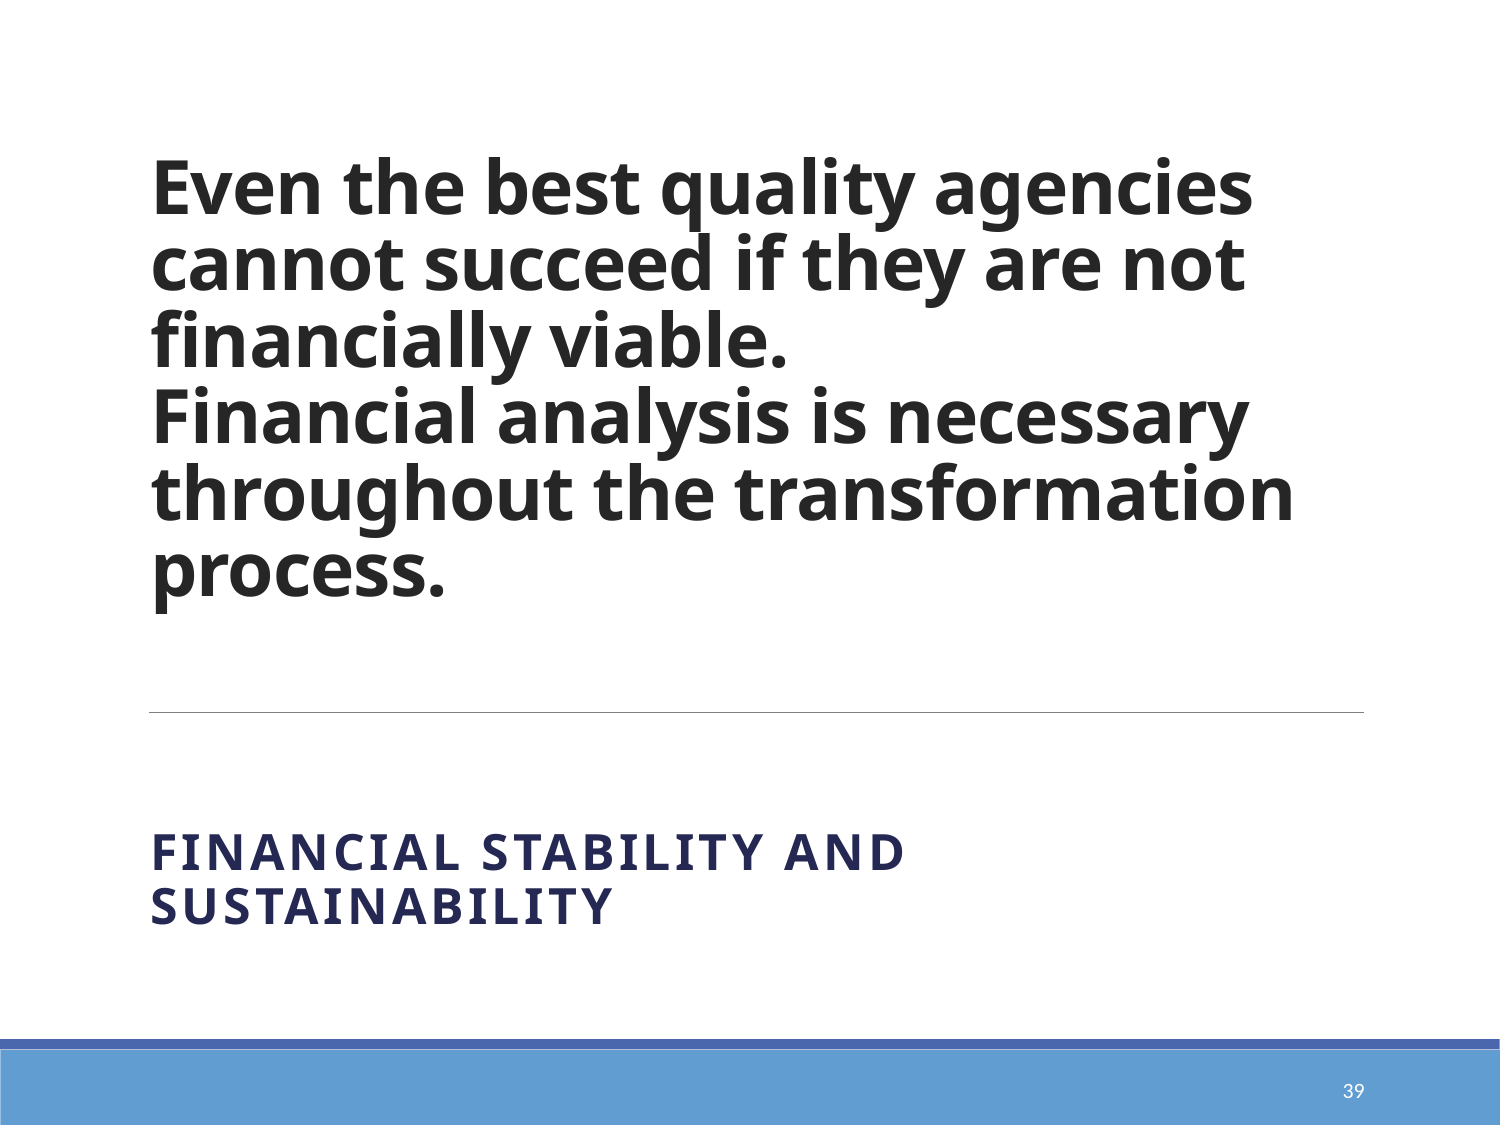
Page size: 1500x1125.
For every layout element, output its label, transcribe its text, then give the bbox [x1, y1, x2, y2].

list Financial stability and sustainability [135, 730, 1373, 918]
slide_number 39 [1218, 1059, 1380, 1120]
title Even the best quality agencies cannot succeed if they are not financially viable. Financial analysis is necessary throughout the transformation process. [135, 124, 1373, 710]
